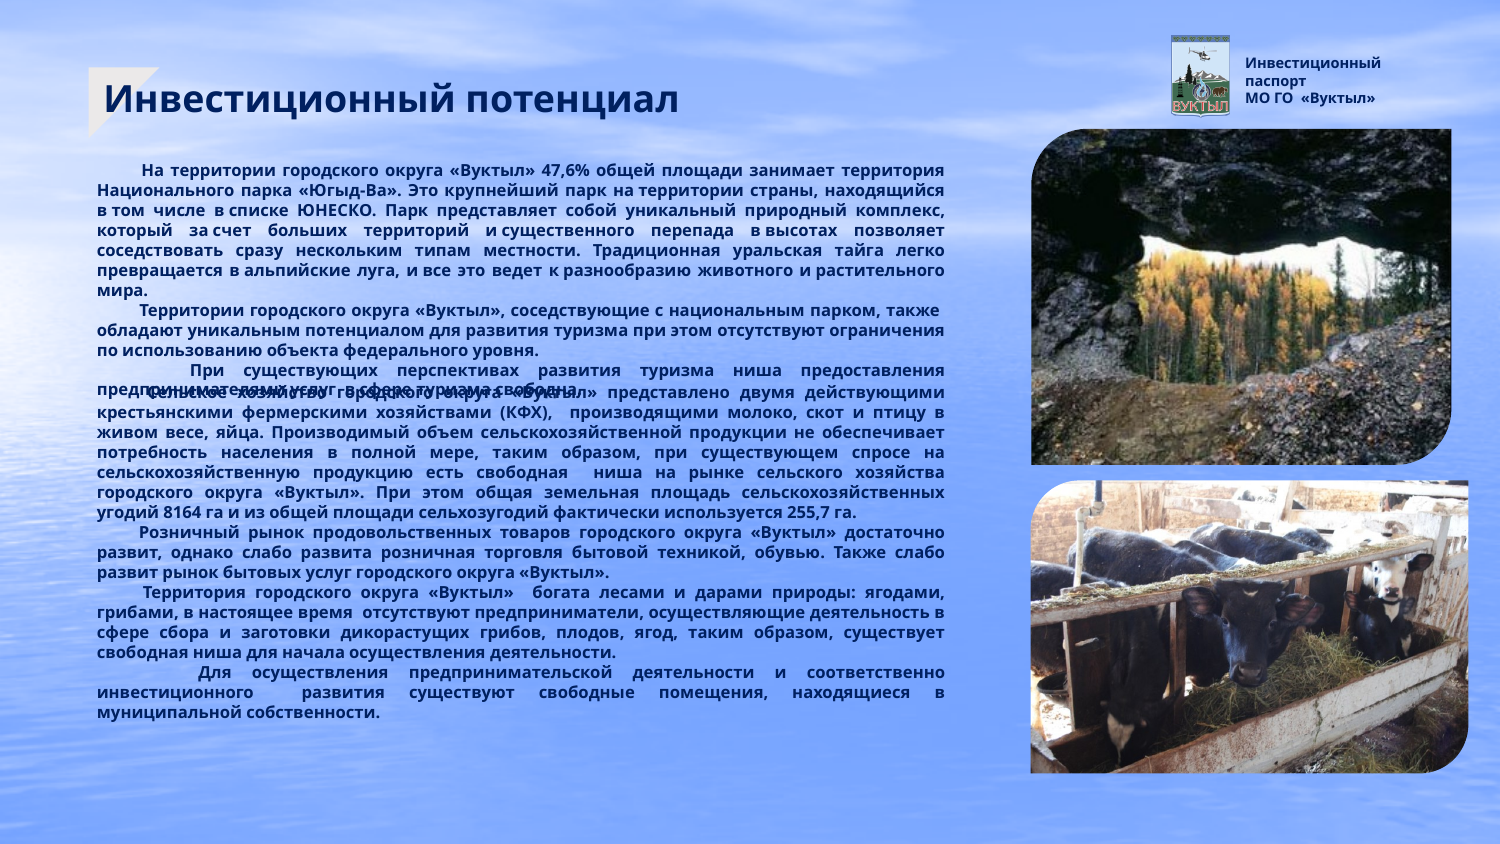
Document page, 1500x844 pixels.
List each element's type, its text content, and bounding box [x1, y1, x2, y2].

picture [1030, 480, 1469, 774]
text_box [86, 65, 162, 141]
picture [1031, 128, 1452, 466]
text_box Сельское хозяйство городского округа «Вуктыл» представлено двумя действующими крестьянскими фермерскими хозяйствами (КФХ), производящими молоко, скот и птицу в живом весе, яйца. Производимый объем сельскохозяйственной продукции не обеспечивает потребность населения в полной мере, таким образом, при существующем спросе на сельскохозяйственную продукцию есть свободная ниша на рынке сельского хозяйства городского округа «Вуктыл». При этом общая земельная площадь сельскохозяйственных угодий 8164 га и из общей площади сельхозугодий фактически используется 255,7 га. Розничный рынок продовольственных товаров городского округа «Вуктыл» достаточно развит, однако слабо развита розничная торговля бытовой техникой, обувью. Также слабо развит рынок бытовых услуг городского округа «Вуктыл». Территория городского округа «Вуктыл» богата лесами и дарами природы: ягодами, грибами, в настоящее время отсутствуют предприниматели, осуществляющие деятельность в сфере сбора и заготовки дикорастущих грибов, плодов, ягод, таким образом, существует свободная ниша для начала осуществления деятельности. Для осуществления предпринимательской деятельности и соответственно инвестиционного развития существуют свободные помещения, находящиеся в муниципальной собственности. [82, 407, 961, 729]
text_box [725, 396, 775, 447]
text_box Инвестиционный паспорт МО ГО «Вуктыл» [1234, 46, 1456, 114]
text_box Инвестиционный потенциал [88, 67, 880, 128]
text_box На территории городского округа «Вуктыл» 47,6% общей площади занимает территория Национального парка «Югыд-Ва». Это крупнейший парк на территории страны, находящийся в том числе в списке ЮНЕСКО. Парк представляет собой уникальный природный комплекс, который за счет больших территорий и существенного перепада в высотах позволяет соседствовать сразу нескольким типам местности. Традиционная уральская тайга легко превращается в альпийские луга, и все это ведет к разнообразию животного и растительного мира. Территории городского округа «Вуктыл», соседствующие с национальным парком, также обладают уникальным потенциалом для развития туризма при этом отсутствуют ограничения по использованию объекта федерального уровня. При существующих перспективах развития туризма ниша предоставления предпринимателями услуг в сфере туризма свободна. [82, 152, 961, 407]
picture [1171, 34, 1230, 118]
